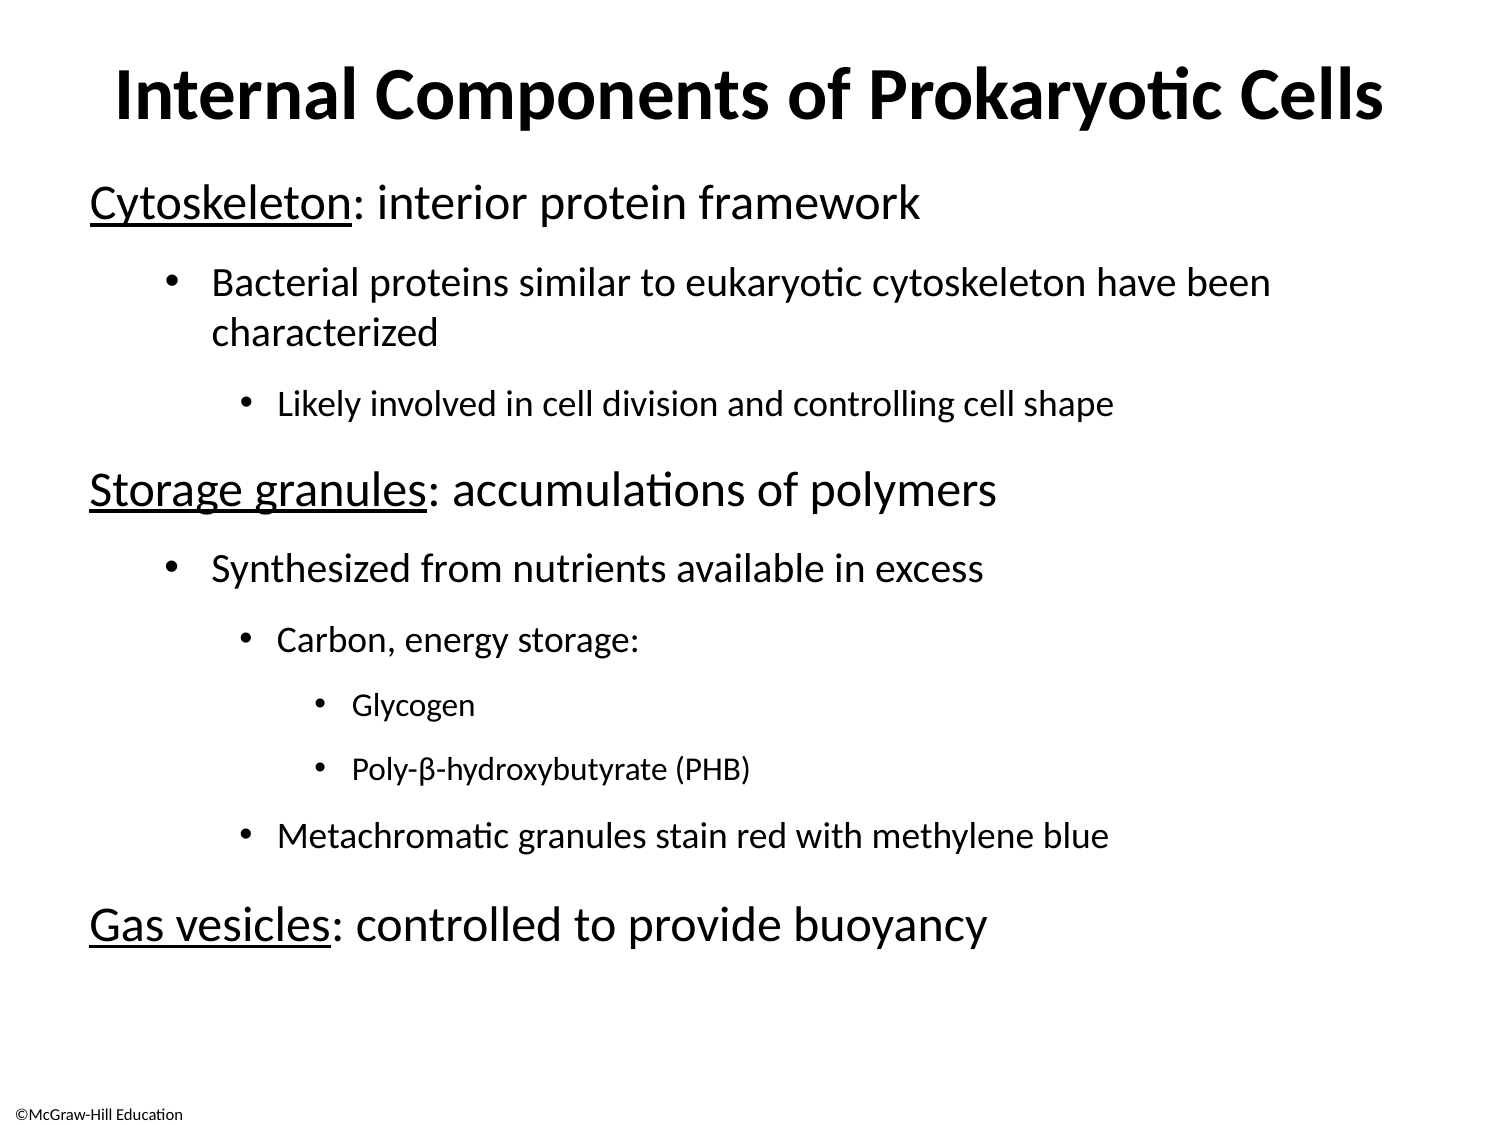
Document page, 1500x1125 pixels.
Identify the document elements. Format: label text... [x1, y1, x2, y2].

title Internal Components of Prokaryotic Cells [57, 37, 1443, 138]
list Gas vesicles: controlled to provide buoyancy [74, 884, 1045, 979]
list Storage granules: accumulations of polymers Synthesized from nutrients available in excess Carbon, energy storage: Glycogen Poly-β-hydroxybutyrate (PHB) Metachromatic granules stain red with methylene blue [74, 448, 1201, 884]
list Cytoskeleton: interior protein framework Bacterial proteins similar to eukaryotic cytoskeleton have been characterized Likely involved in cell division and controlling cell shape [75, 162, 1425, 450]
